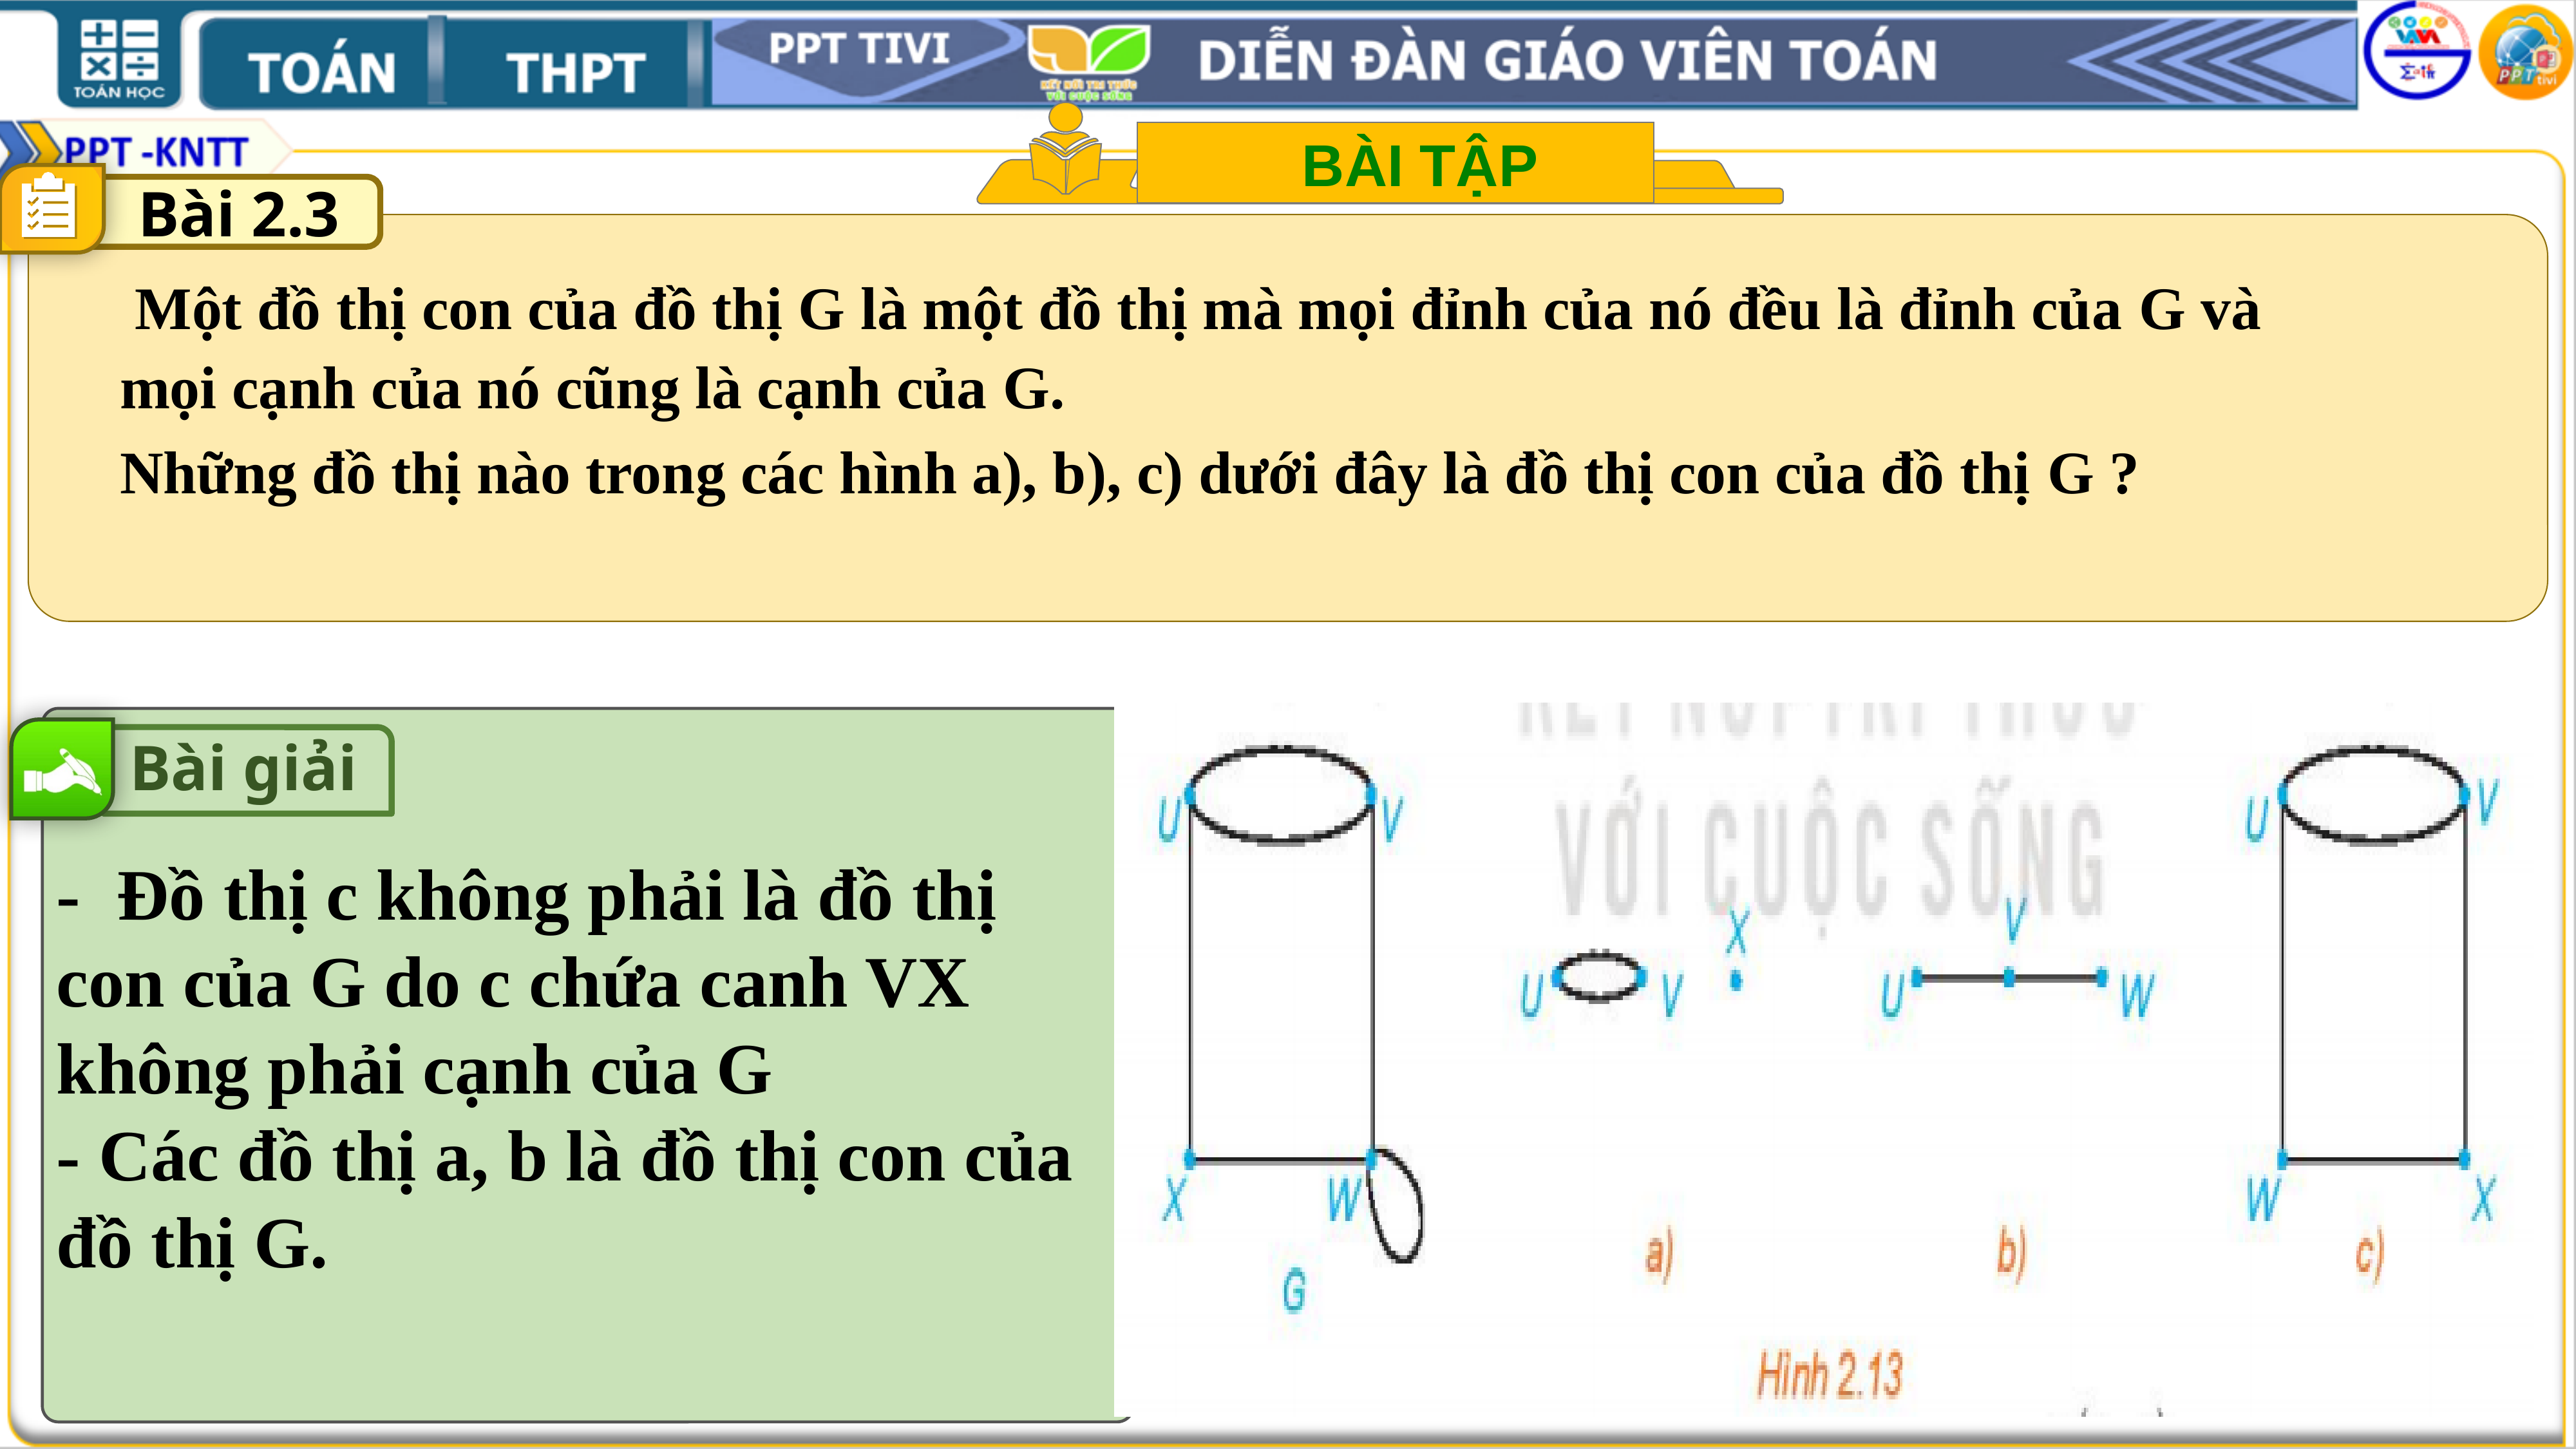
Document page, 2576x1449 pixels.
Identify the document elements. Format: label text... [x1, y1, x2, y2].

text_box [27, 214, 2549, 622]
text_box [11, 719, 392, 819]
picture [0, 0, 2576, 1449]
text_box Một đồ thị con của đồ thị G là một đồ thị mà mọi đỉnh của nó đều là đỉnh của G và mọi cạnh của nó cũng là cạnh của G. Những đồ thị nào trong các hình a), b), c) dưới đây là đồ thị con của đồ thị G ? [43, 256, 2334, 511]
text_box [0, 165, 386, 255]
text_box - Đồ thị c không phải là đồ thị con của G do c chứa canh VX không phải cạnh của G - Các đồ thị a, b là đồ thị con của đồ thị G. [41, 707, 1130, 1423]
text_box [976, 102, 1783, 204]
